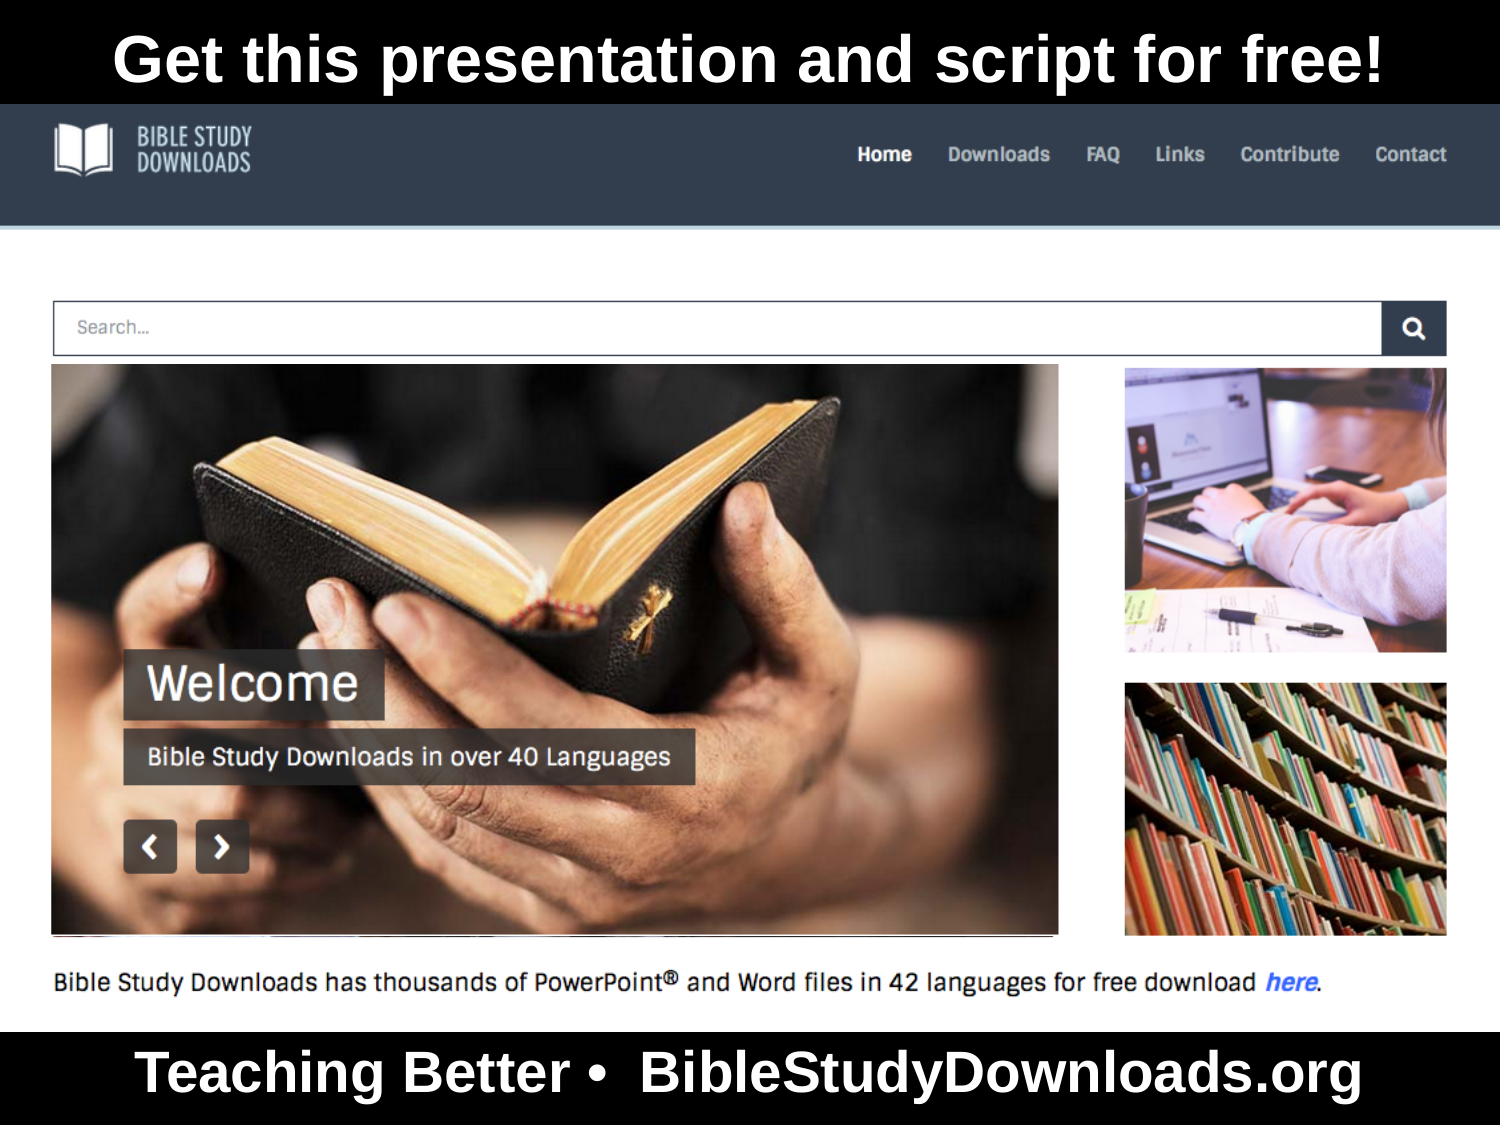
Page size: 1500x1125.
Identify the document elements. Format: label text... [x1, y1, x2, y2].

picture [0, 104, 1500, 1032]
text_box Get this presentation and script for free! [0, 0, 1500, 102]
title Teaching Better • BibleStudyDownloads.org [0, 1040, 1500, 1125]
